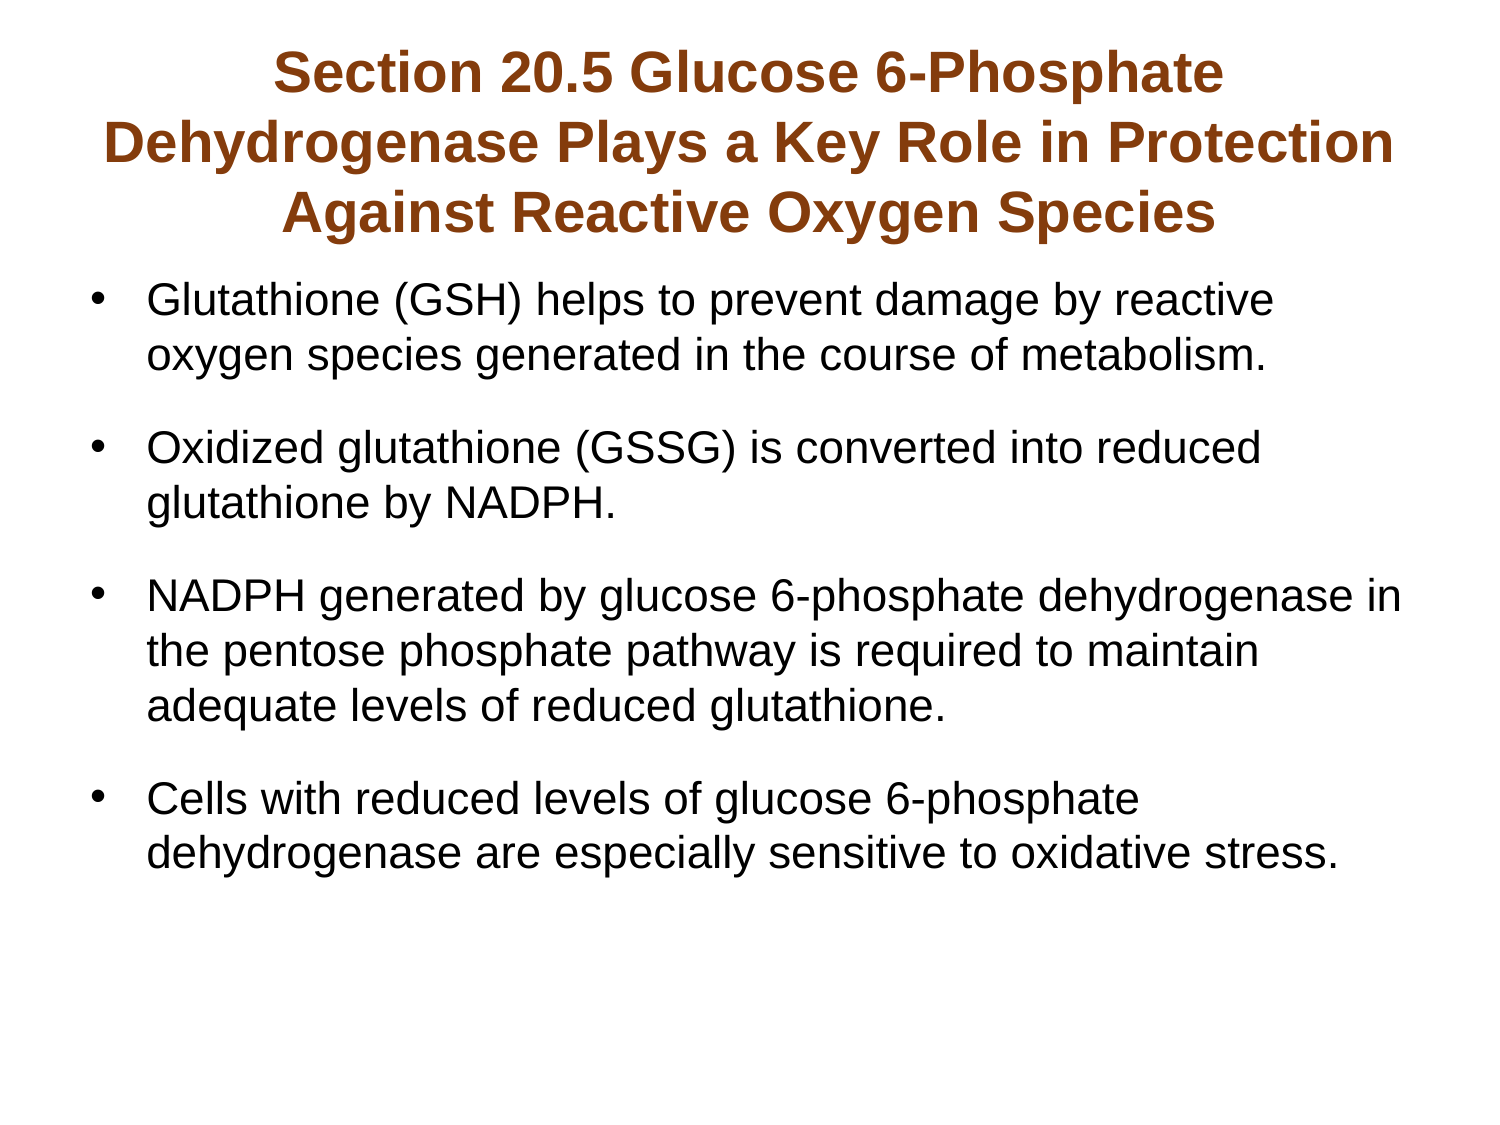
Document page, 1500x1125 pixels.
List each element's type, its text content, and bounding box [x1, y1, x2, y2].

list Glutathione (GSH) helps to prevent damage by reactive oxygen species generated in the course of metabolism. Oxidized glutathione (GSSG) is converted into reduced glutathione by NADPH. NADPH generated by glucose 6-phosphate dehydrogenase in the pentose phosphate pathway is required to maintain adequate levels of reduced glutathione. Cells with reduced levels of glucose 6-phosphate dehydrogenase are especially sensitive to oxidative stress. [75, 262, 1425, 1005]
title Section 20.5 Glucose 6-Phosphate Dehydrogenase Plays a Key Role in Protection Against Reactive Oxygen Species [75, 45, 1425, 233]
